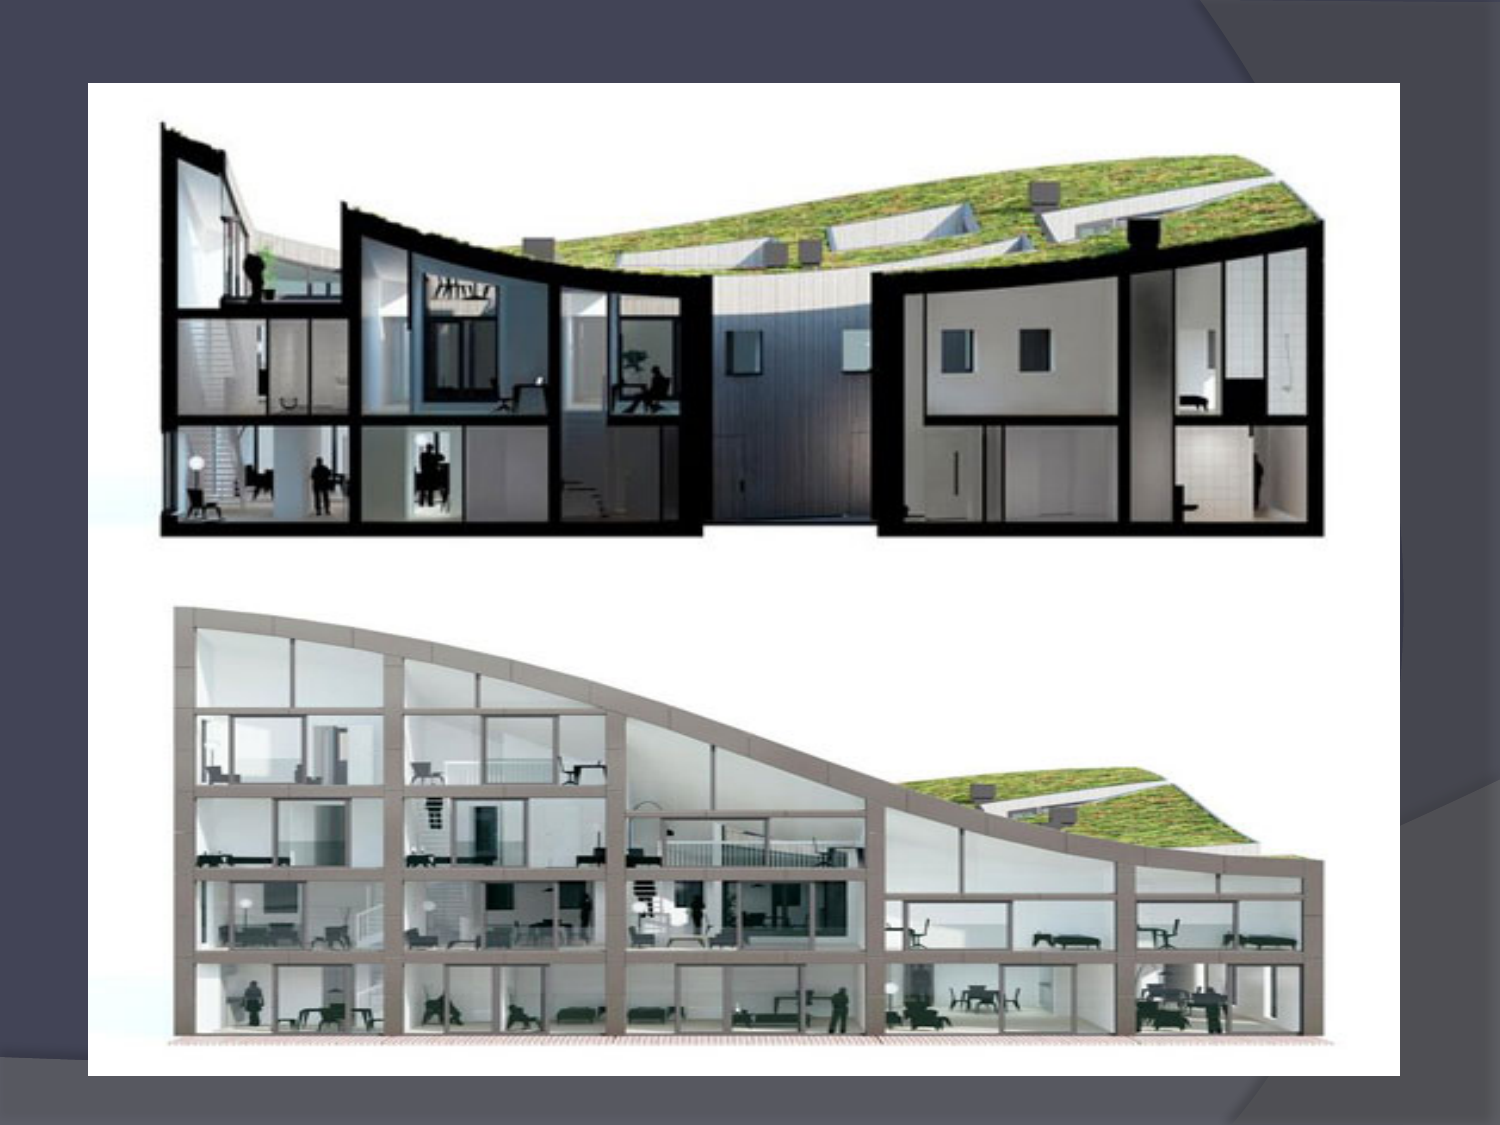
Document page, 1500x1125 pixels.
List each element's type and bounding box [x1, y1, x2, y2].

picture [88, 83, 1400, 1076]
